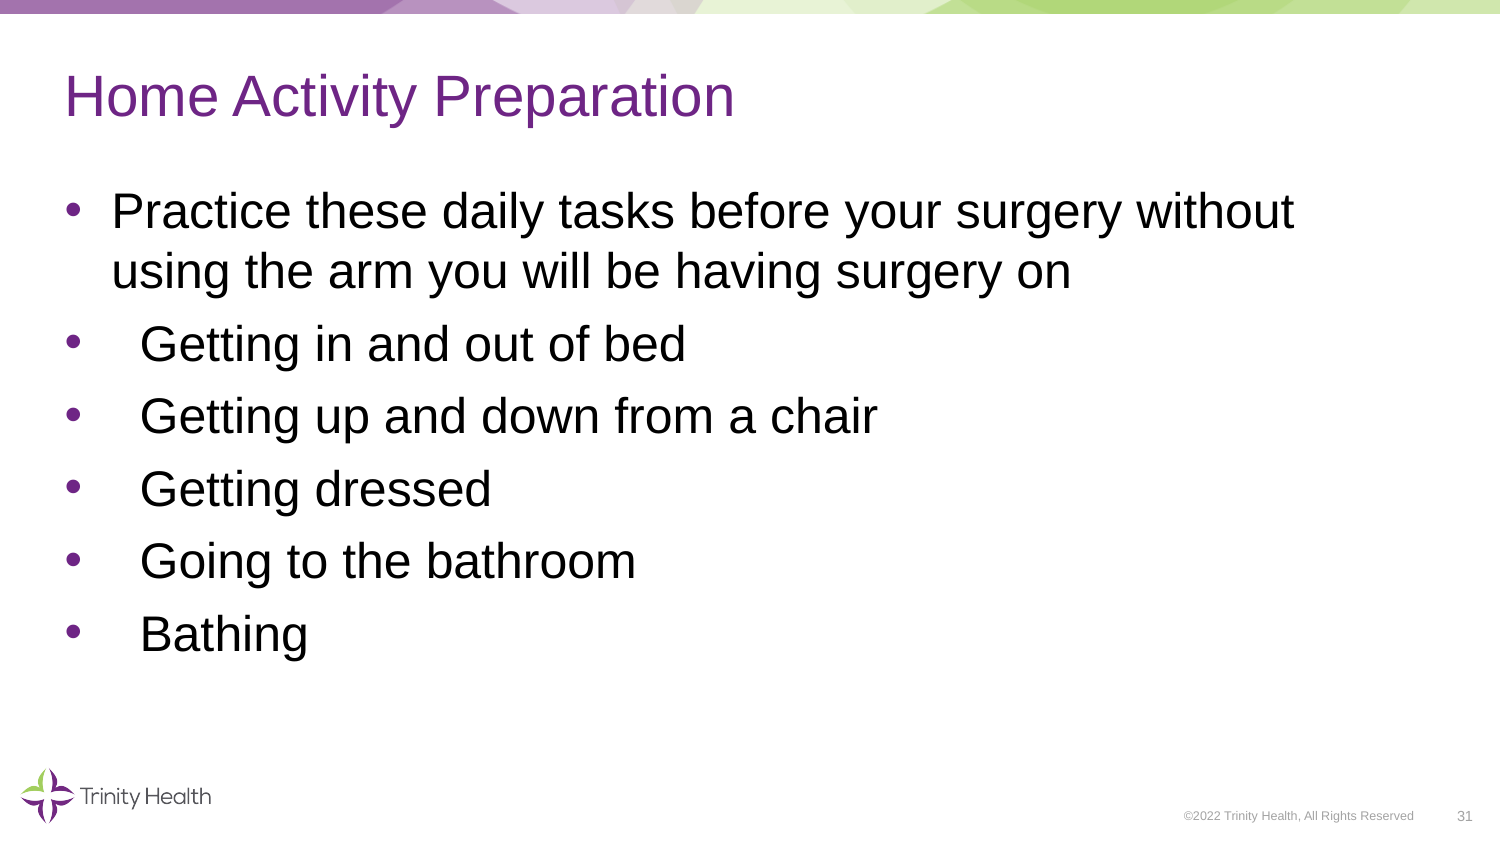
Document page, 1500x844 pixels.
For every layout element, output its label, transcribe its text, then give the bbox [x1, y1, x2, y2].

picture [0, 0, 1500, 14]
footer ©2022 Trinity Health, All Rights Reserved [799, 800, 1406, 832]
slide_number 31 [1406, 792, 1474, 838]
list Practice these daily tasks before your surgery without using the arm you will be having surgery on Getting in and out of bed Getting up and down from a chair Getting dressed Going to the bathroom Bathing [64, 163, 1416, 755]
title Home Activity Preparation [64, 56, 1415, 139]
picture [17, 765, 214, 827]
